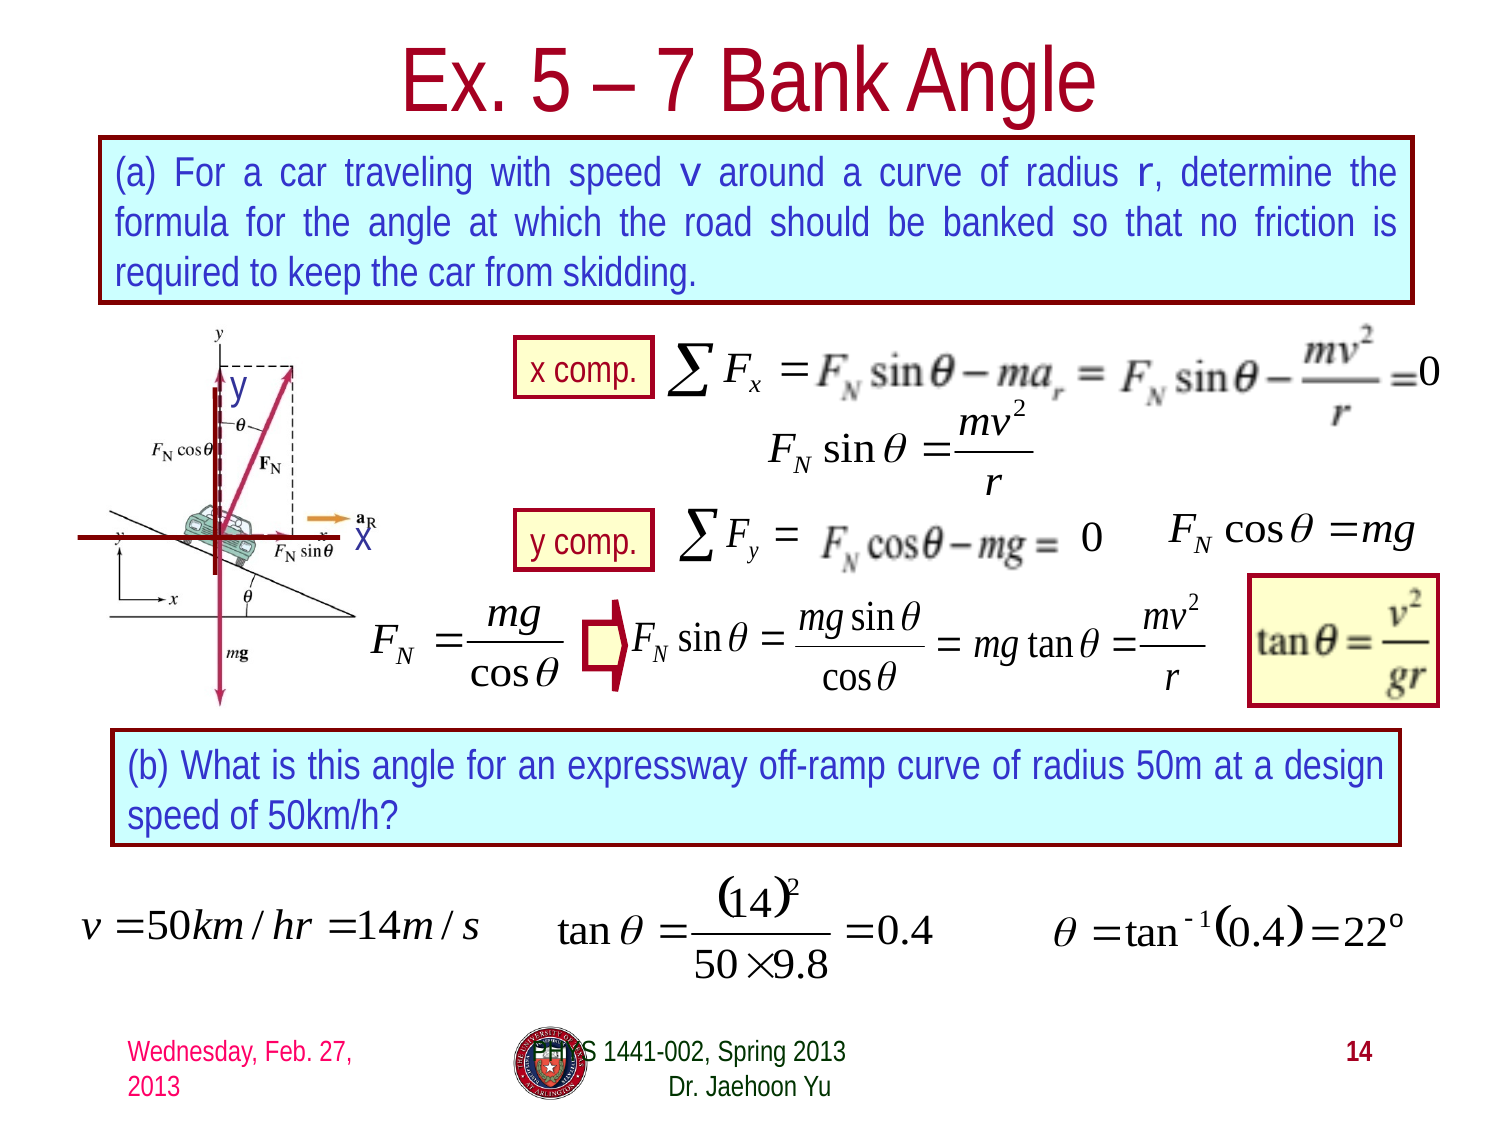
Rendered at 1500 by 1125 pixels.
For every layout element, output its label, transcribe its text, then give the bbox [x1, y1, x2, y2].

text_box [1133, 581, 1213, 701]
text_box x comp. [515, 337, 653, 398]
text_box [74, 899, 491, 951]
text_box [660, 335, 808, 408]
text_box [1160, 499, 1428, 565]
text_box (a) For a car traveling with speed v around a curve of radius r, determine the formula for the angle at which the road should be banked so that no friction is required to keep the car from skidding. [99, 137, 1413, 303]
text_box (b) What is this angle for an expressway off-ramp curve of radius 50m at a design speed of 50km/h? [112, 730, 1400, 845]
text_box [815, 507, 1062, 579]
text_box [967, 617, 1128, 676]
picture [0, 324, 488, 710]
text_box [362, 584, 574, 696]
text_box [77, 349, 388, 576]
title Ex. 5 – 7 Bank Angle [112, 12, 1388, 137]
text_box y comp. [515, 510, 653, 570]
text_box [759, 415, 1043, 506]
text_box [789, 588, 963, 701]
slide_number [112, 1024, 426, 1101]
footer PHYS 1441-002, Spring 2013 Dr. Jaehoon Yu [512, 1024, 988, 1101]
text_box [1074, 511, 1113, 563]
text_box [809, 335, 1109, 408]
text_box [549, 865, 943, 988]
slide_number 14 [1074, 1024, 1388, 1101]
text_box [1114, 310, 1424, 433]
text_box [585, 600, 619, 692]
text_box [1251, 577, 1436, 704]
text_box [1429, 345, 1451, 397]
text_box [673, 500, 801, 573]
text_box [1046, 899, 1413, 965]
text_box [624, 607, 784, 673]
